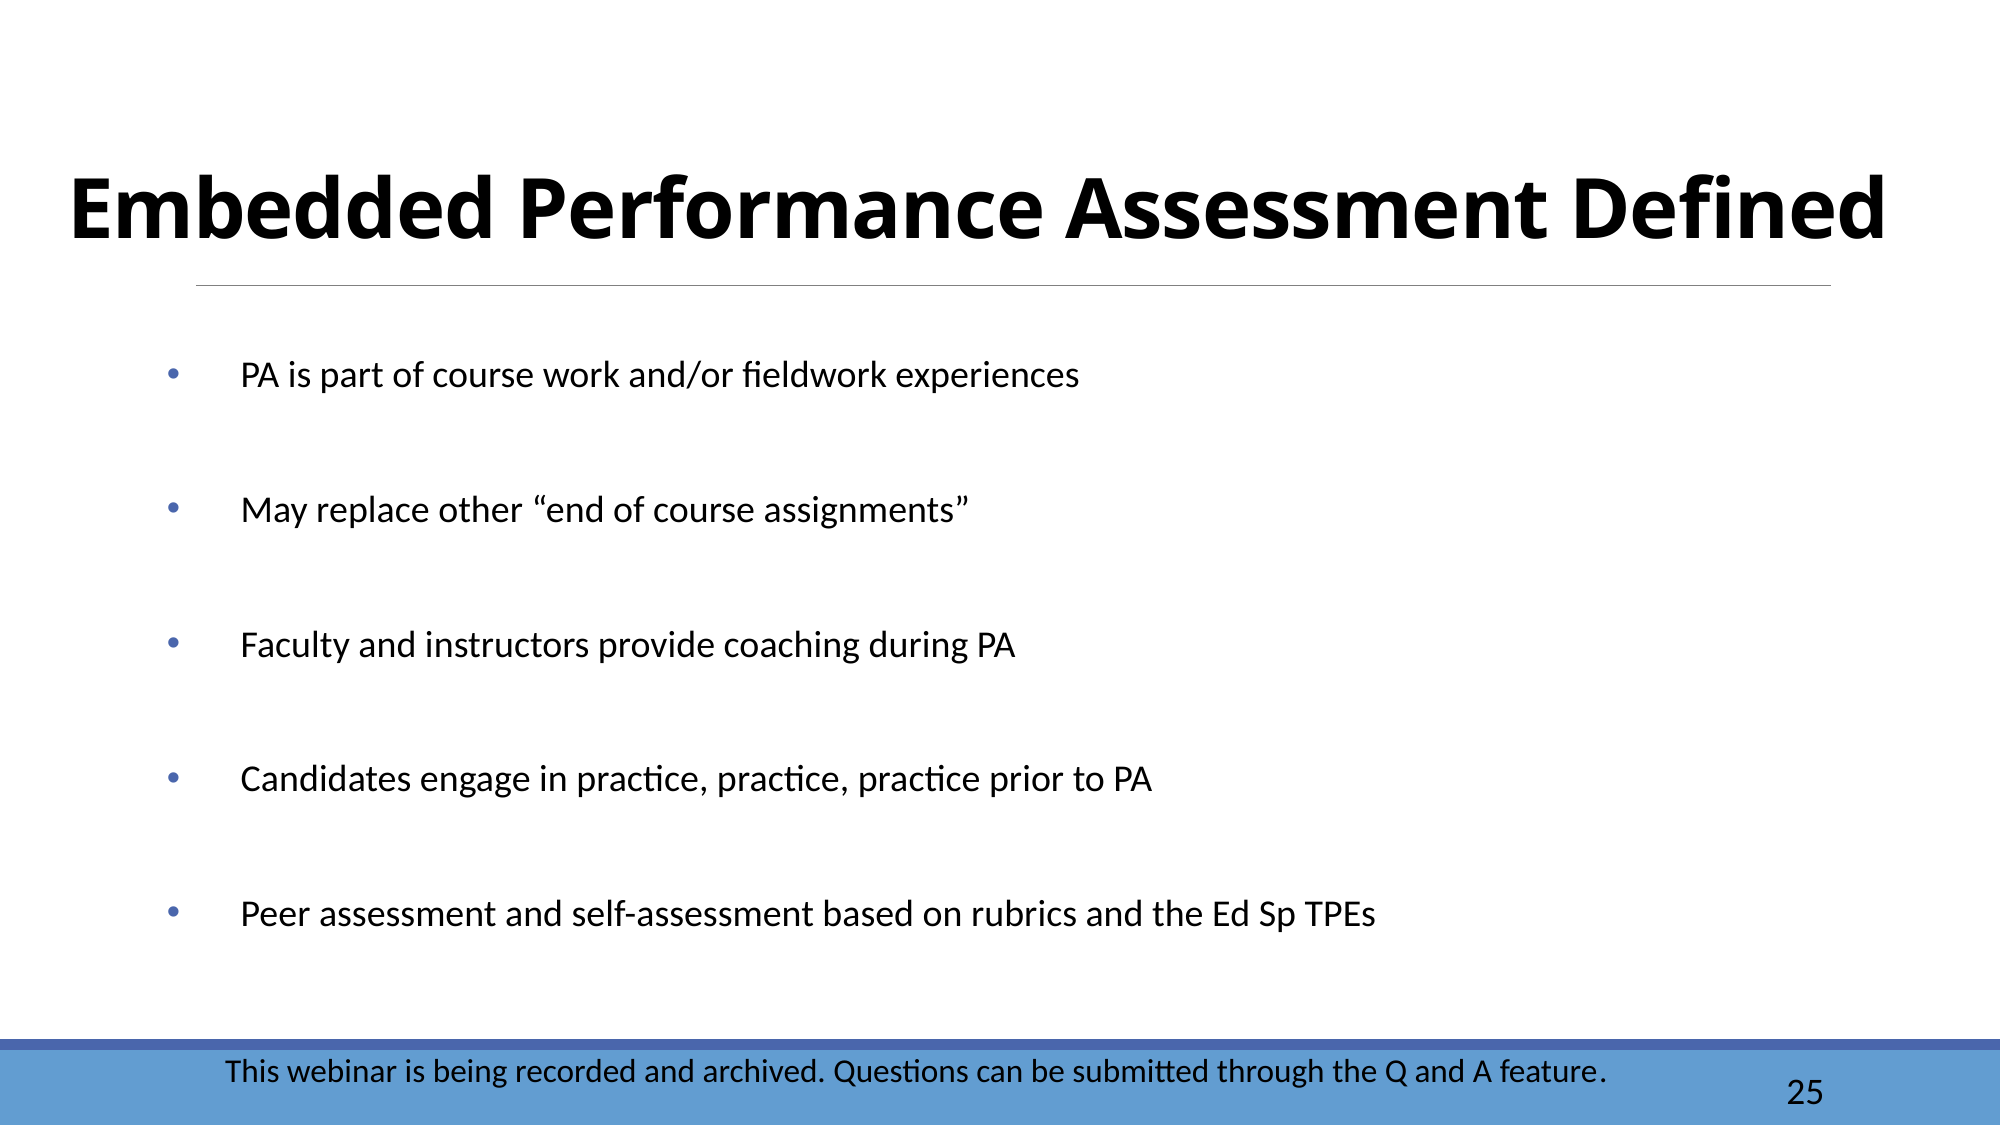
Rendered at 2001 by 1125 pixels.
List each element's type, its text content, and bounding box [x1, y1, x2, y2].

slide_number 25 [1624, 1059, 1840, 1120]
footer This webinar is being recorded and archived. Questions can be submitted through the Q and A feature. [166, 1059, 1624, 1120]
list PA is part of course work and/or fieldwork experiences May replace other “end of course assignments” Faculty and instructors provide coaching during PA Candidates engage in practice, practice, practice prior to PA Peer assessment and self-assessment based on rubrics and the Ed Sp TPEs [166, 347, 1829, 943]
title Embedded Performance Assessment Defined [52, 60, 1948, 263]
